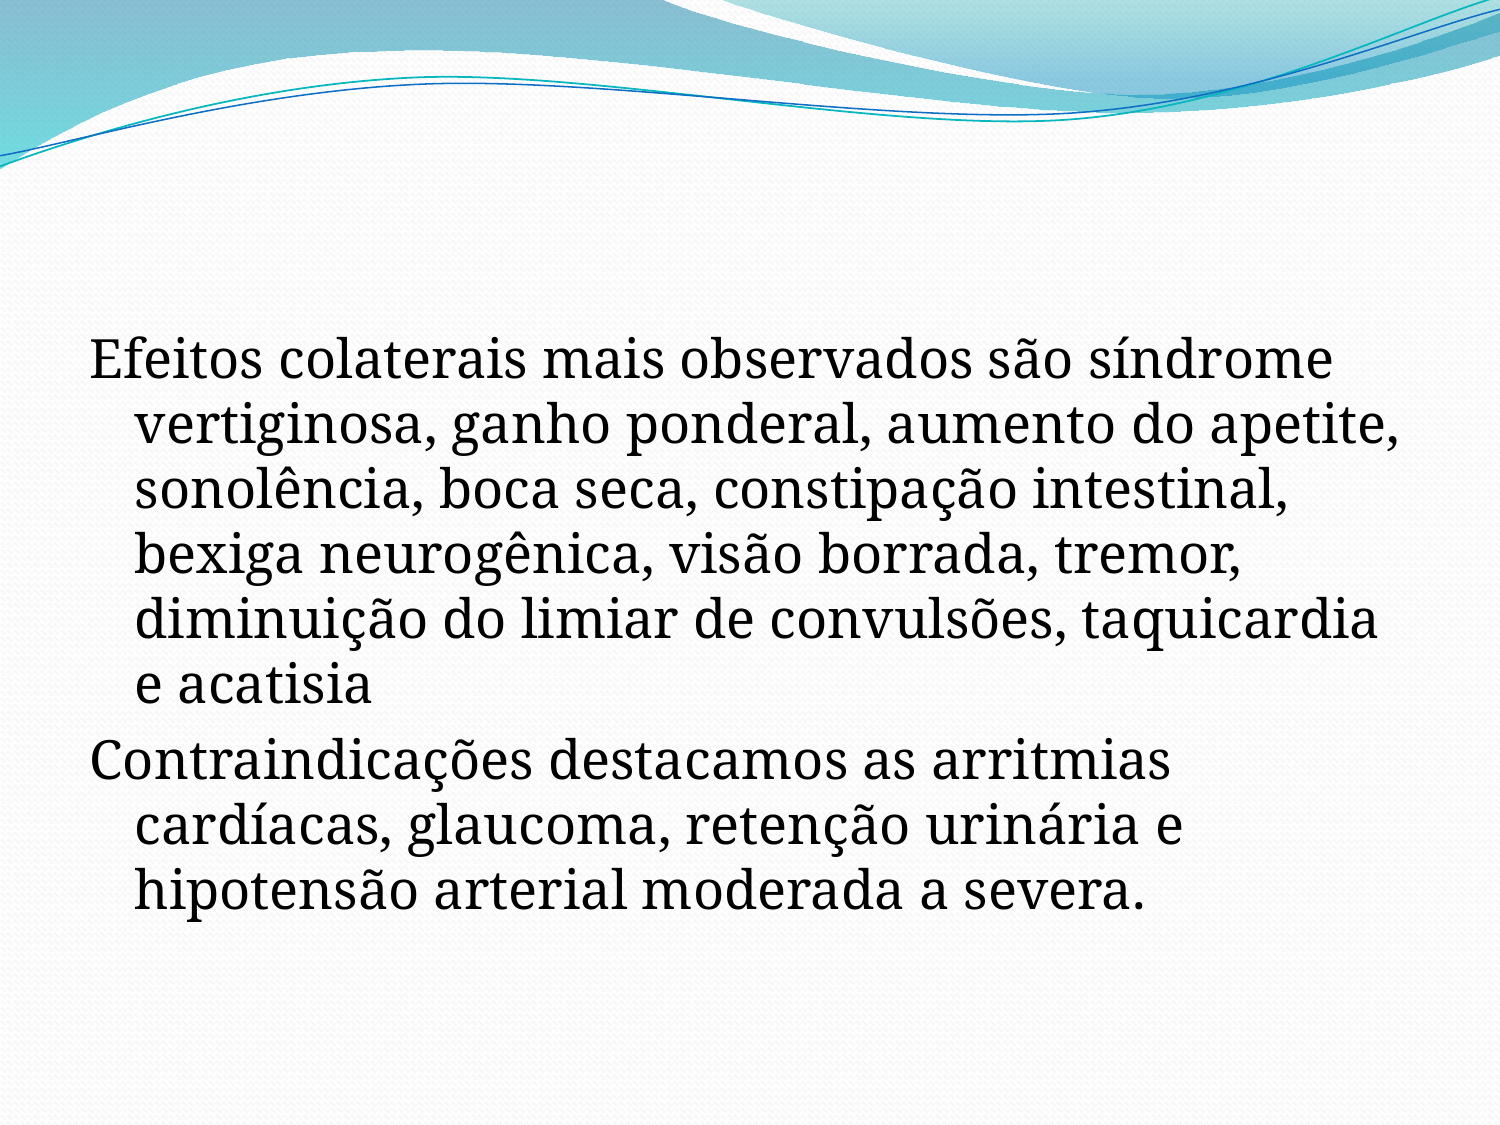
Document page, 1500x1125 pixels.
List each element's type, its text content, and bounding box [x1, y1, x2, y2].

list Efeitos colaterais mais observados são síndrome vertiginosa, ganho ponderal, aumento do apetite, sonolência, boca seca, constipação intestinal, bexiga neurogênica, visão borrada, tremor, diminuição do limiar de convulsões, taquicardia e acatisia Contraindicações destacamos as arritmias cardíacas, glaucoma, retenção urinária e hipotensão arterial moderada a severa. [75, 317, 1425, 1038]
